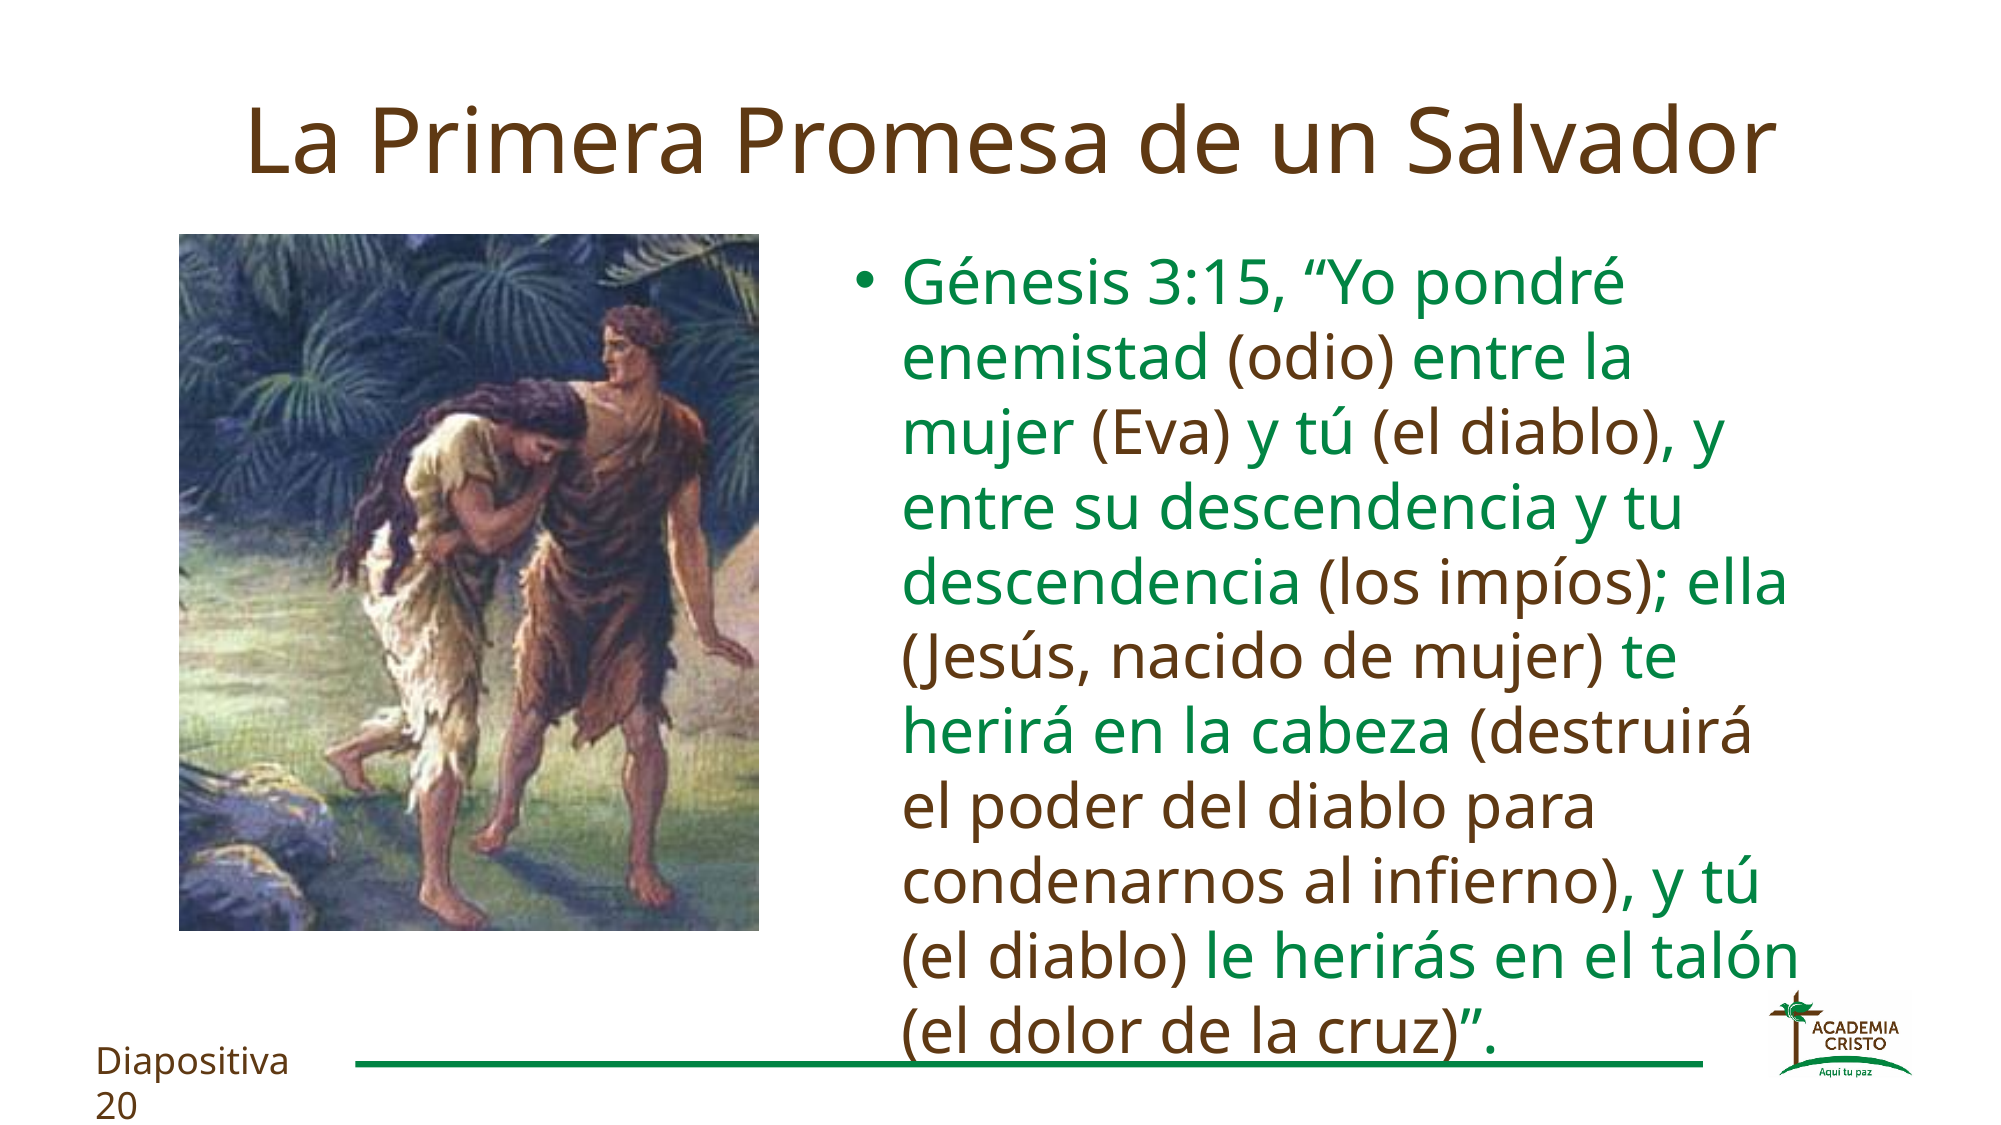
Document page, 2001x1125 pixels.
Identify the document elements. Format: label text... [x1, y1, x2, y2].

text_box Génesis 3:15, “Yo pondré enemistad (odio) entre la mujer (Eva) y tú (el diablo), y entre su descendencia y tu descendencia (los impíos); ella (Jesús, nacido de mujer) te herirá en la cabeza (destruirá el poder del diablo para condenarnos al infierno), y tú (el diablo) le herirás en el talón (el dolor de la cruz)”. [839, 234, 1819, 1074]
picture [1760, 984, 1922, 1091]
picture [179, 234, 759, 932]
text_box La Primera Promesa de un Salvador [161, 74, 1862, 200]
text_box Diapositiva 20 [80, 1029, 340, 1125]
